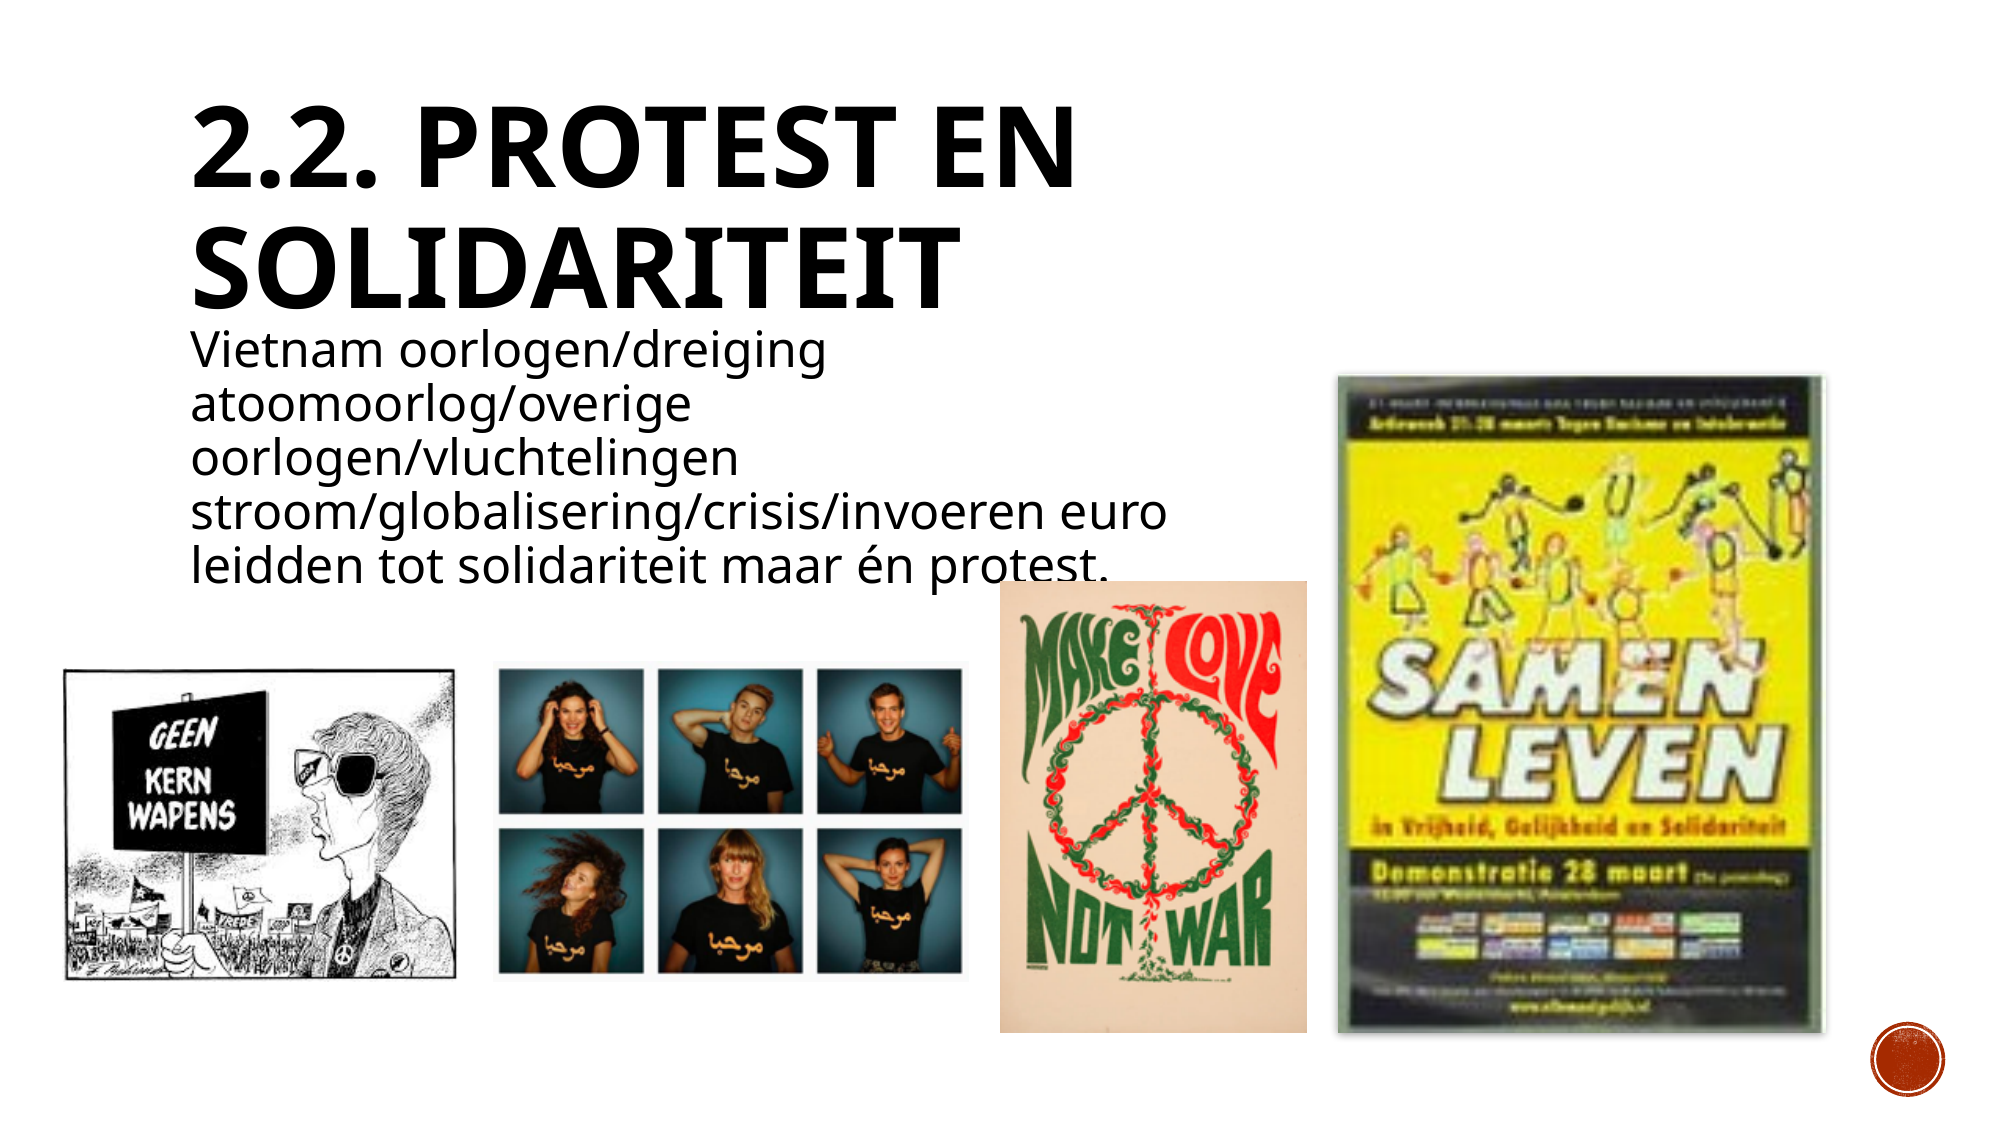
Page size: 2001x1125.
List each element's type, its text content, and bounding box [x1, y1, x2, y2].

title 2.2. Protest en solidariteit [175, 79, 1826, 344]
picture [1338, 374, 1826, 1033]
picture [493, 661, 969, 982]
picture [1000, 581, 1307, 1033]
picture [62, 668, 458, 982]
list Vietnam oorlogen/dreiging atoomoorlog/overige oorlogen/vluchtelingen stroom/globalisering/crisis/invoeren euro leidden tot solidariteit maar én protest. [175, 317, 1268, 982]
